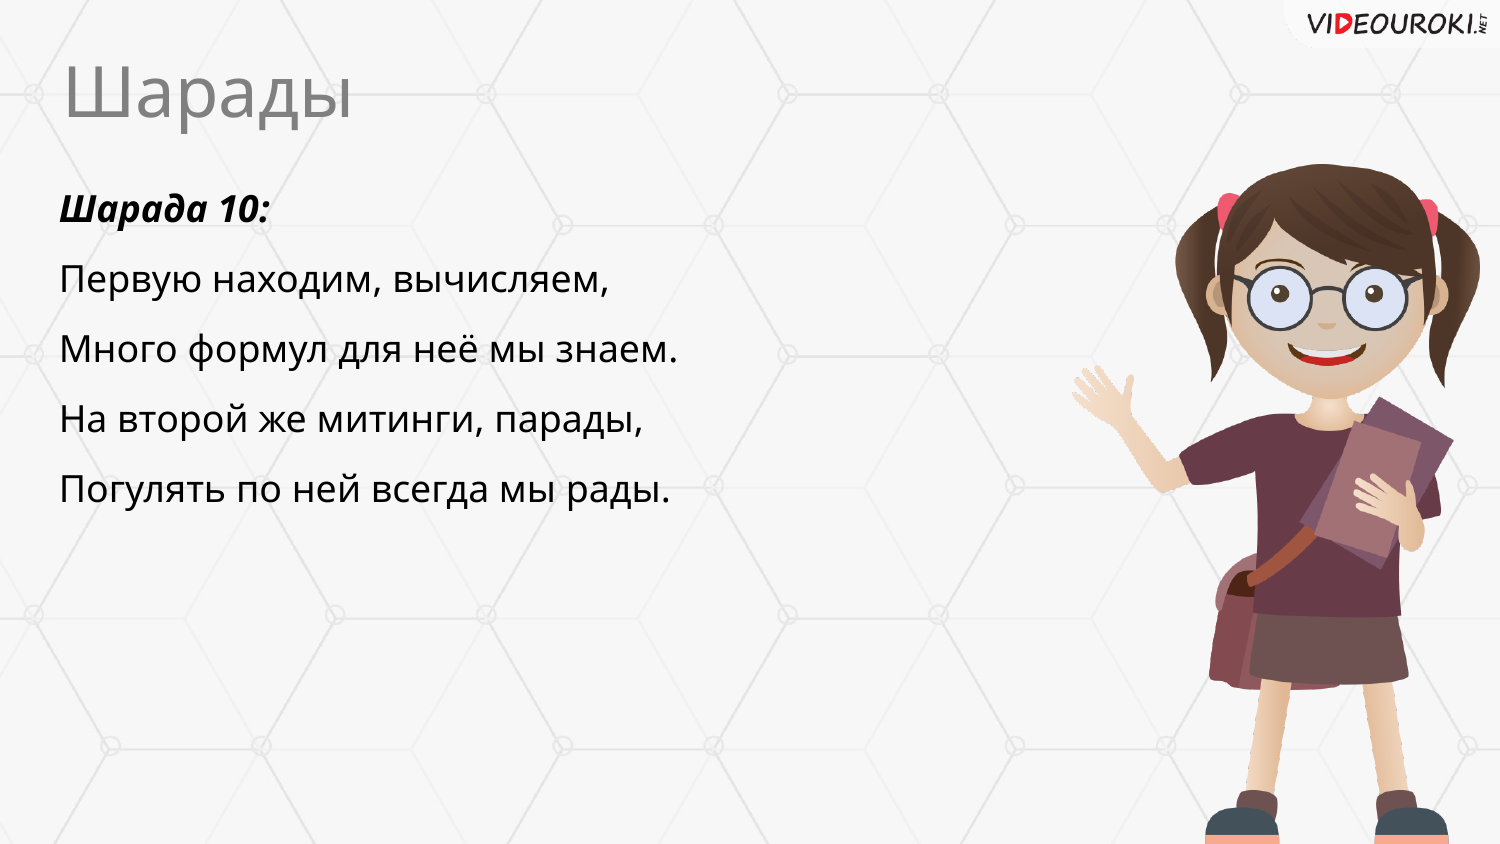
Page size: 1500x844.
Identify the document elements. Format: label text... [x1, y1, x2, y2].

text_box Шарады [62, 47, 355, 133]
picture [0, 0, 1500, 844]
text_box Шарада 10: Первую находим, вычисляем, Много формул для неё мы знаем. На второй же митинги, парады, Погулять по ней всегда мы рады. [58, 184, 963, 510]
